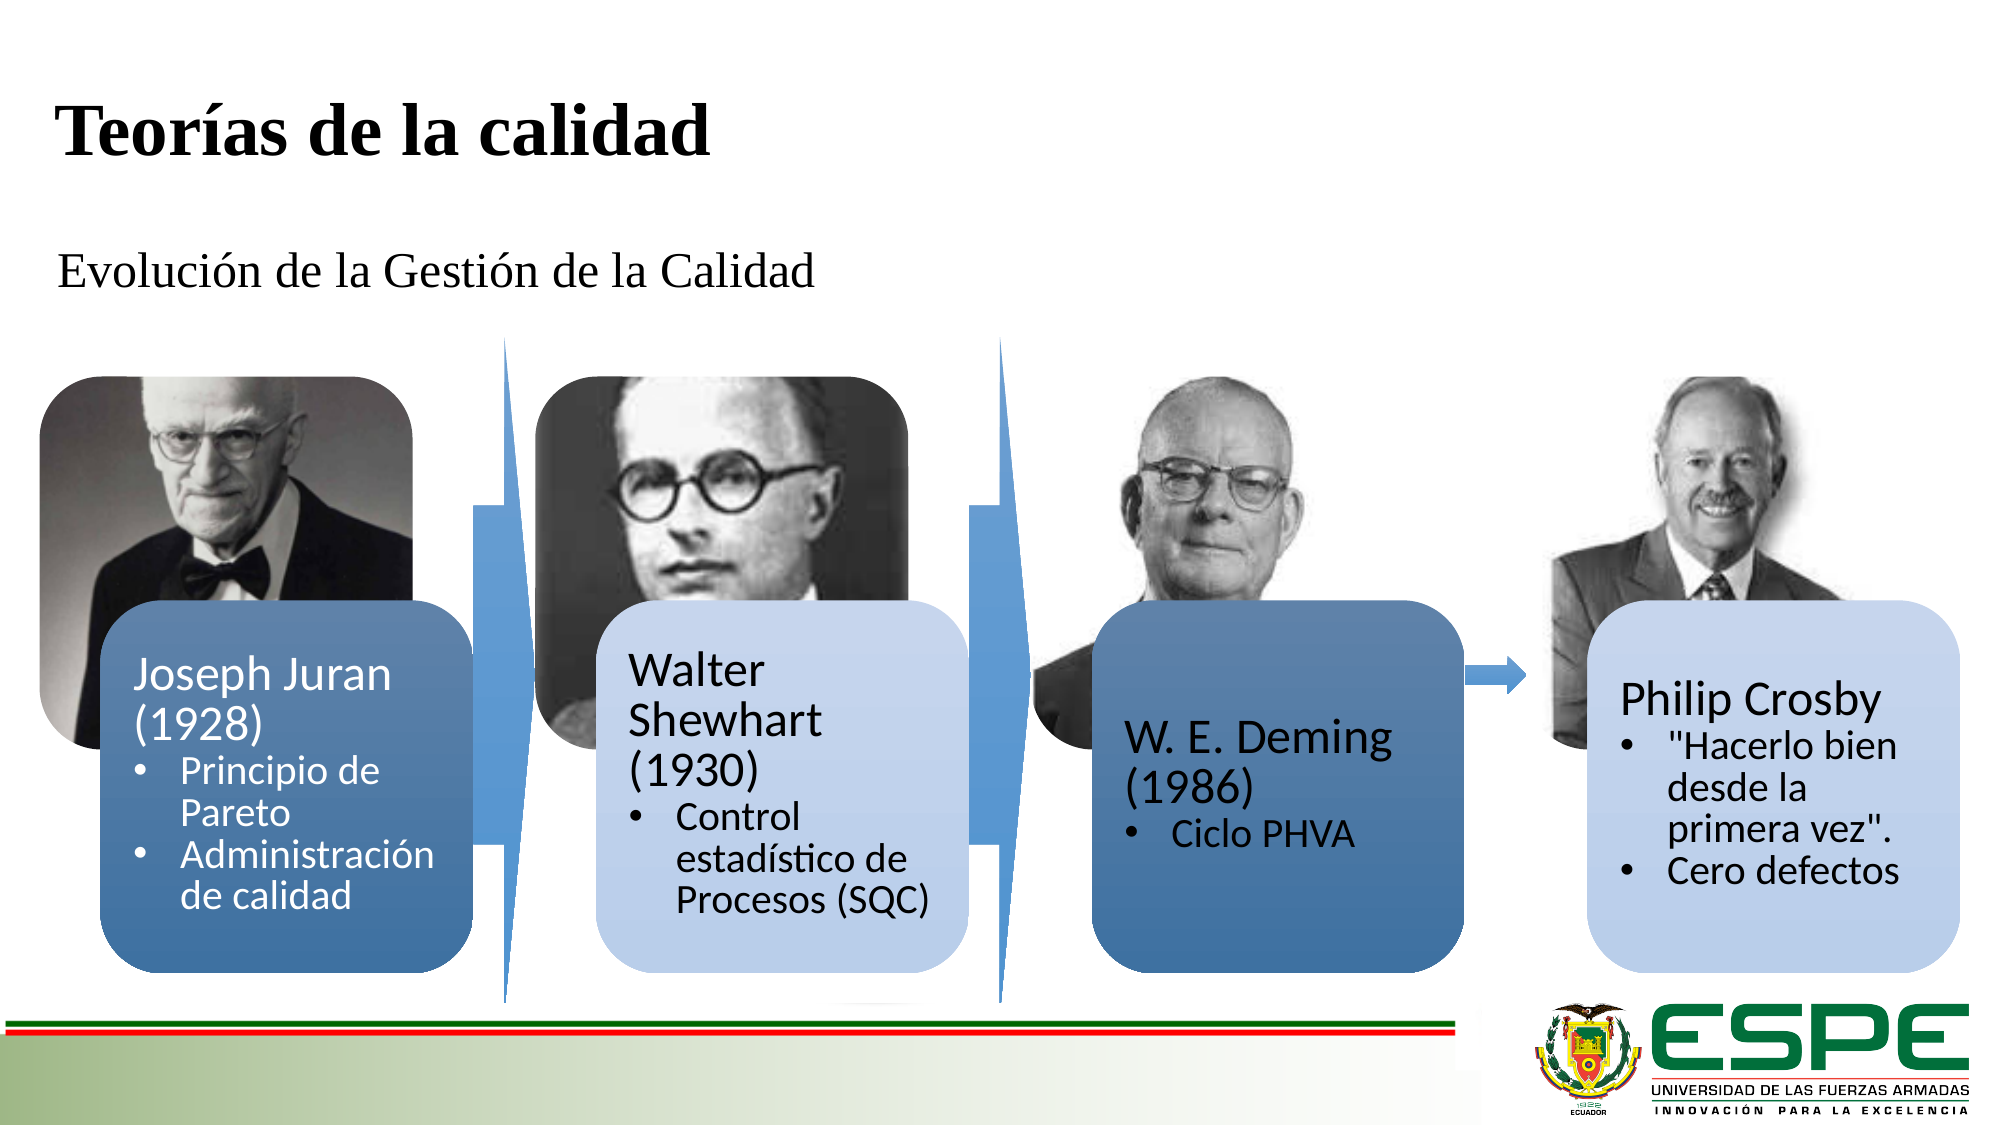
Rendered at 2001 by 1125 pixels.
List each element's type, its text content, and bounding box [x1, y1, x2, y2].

picture [0, 1003, 1482, 1125]
picture [1535, 1003, 1969, 1115]
title Teorías de la calidad [39, 32, 1628, 231]
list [39, 336, 1961, 1014]
text_box Evolución de la Gestión de la Calidad [42, 230, 832, 306]
